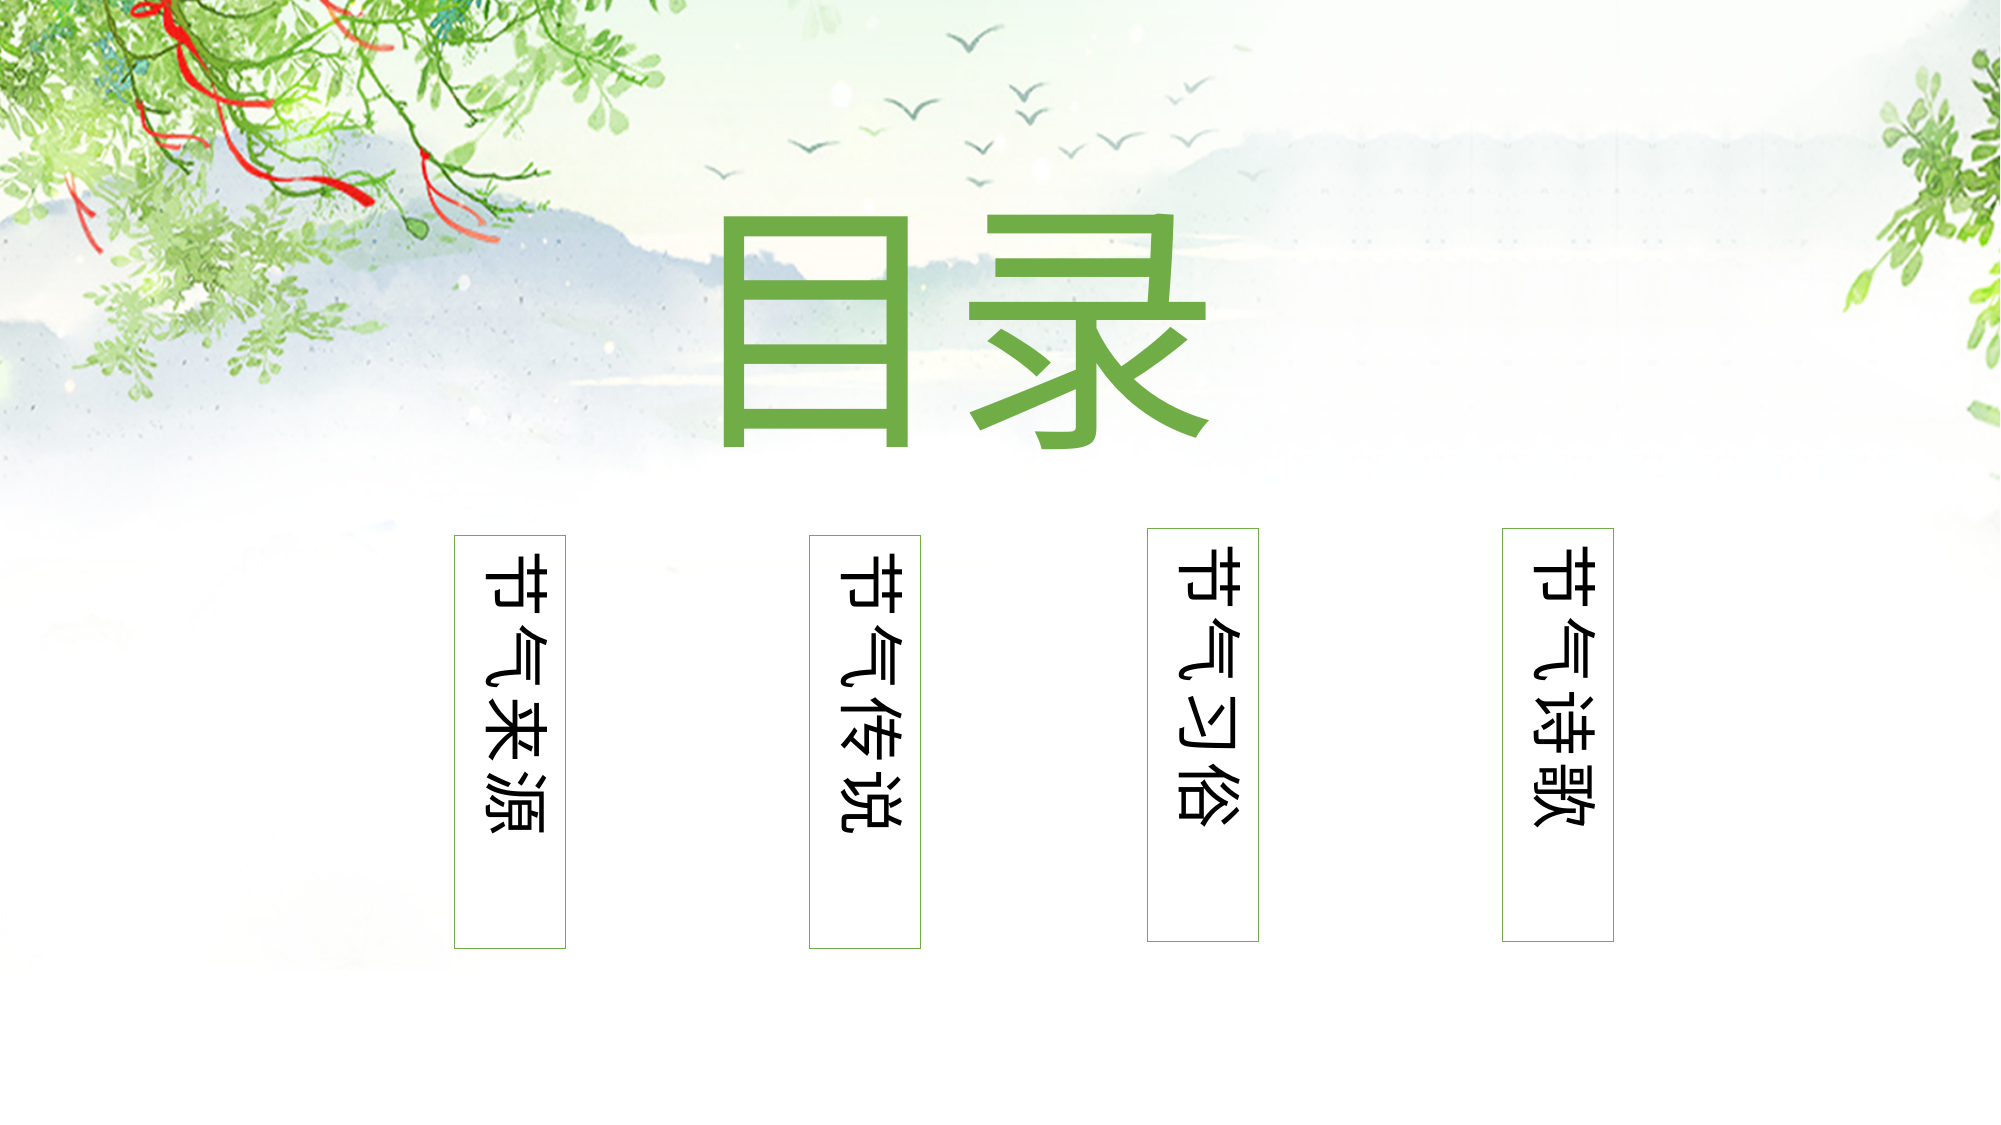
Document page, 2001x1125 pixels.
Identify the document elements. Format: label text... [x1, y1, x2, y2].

text_box 节气来源 [454, 535, 566, 949]
text_box 节气传说 [809, 535, 921, 949]
picture [0, 0, 2001, 1125]
text_box 节气习俗 [1147, 528, 1259, 942]
text_box 节气诗歌 [1502, 528, 1614, 942]
text_box 目录 [666, 148, 1334, 489]
